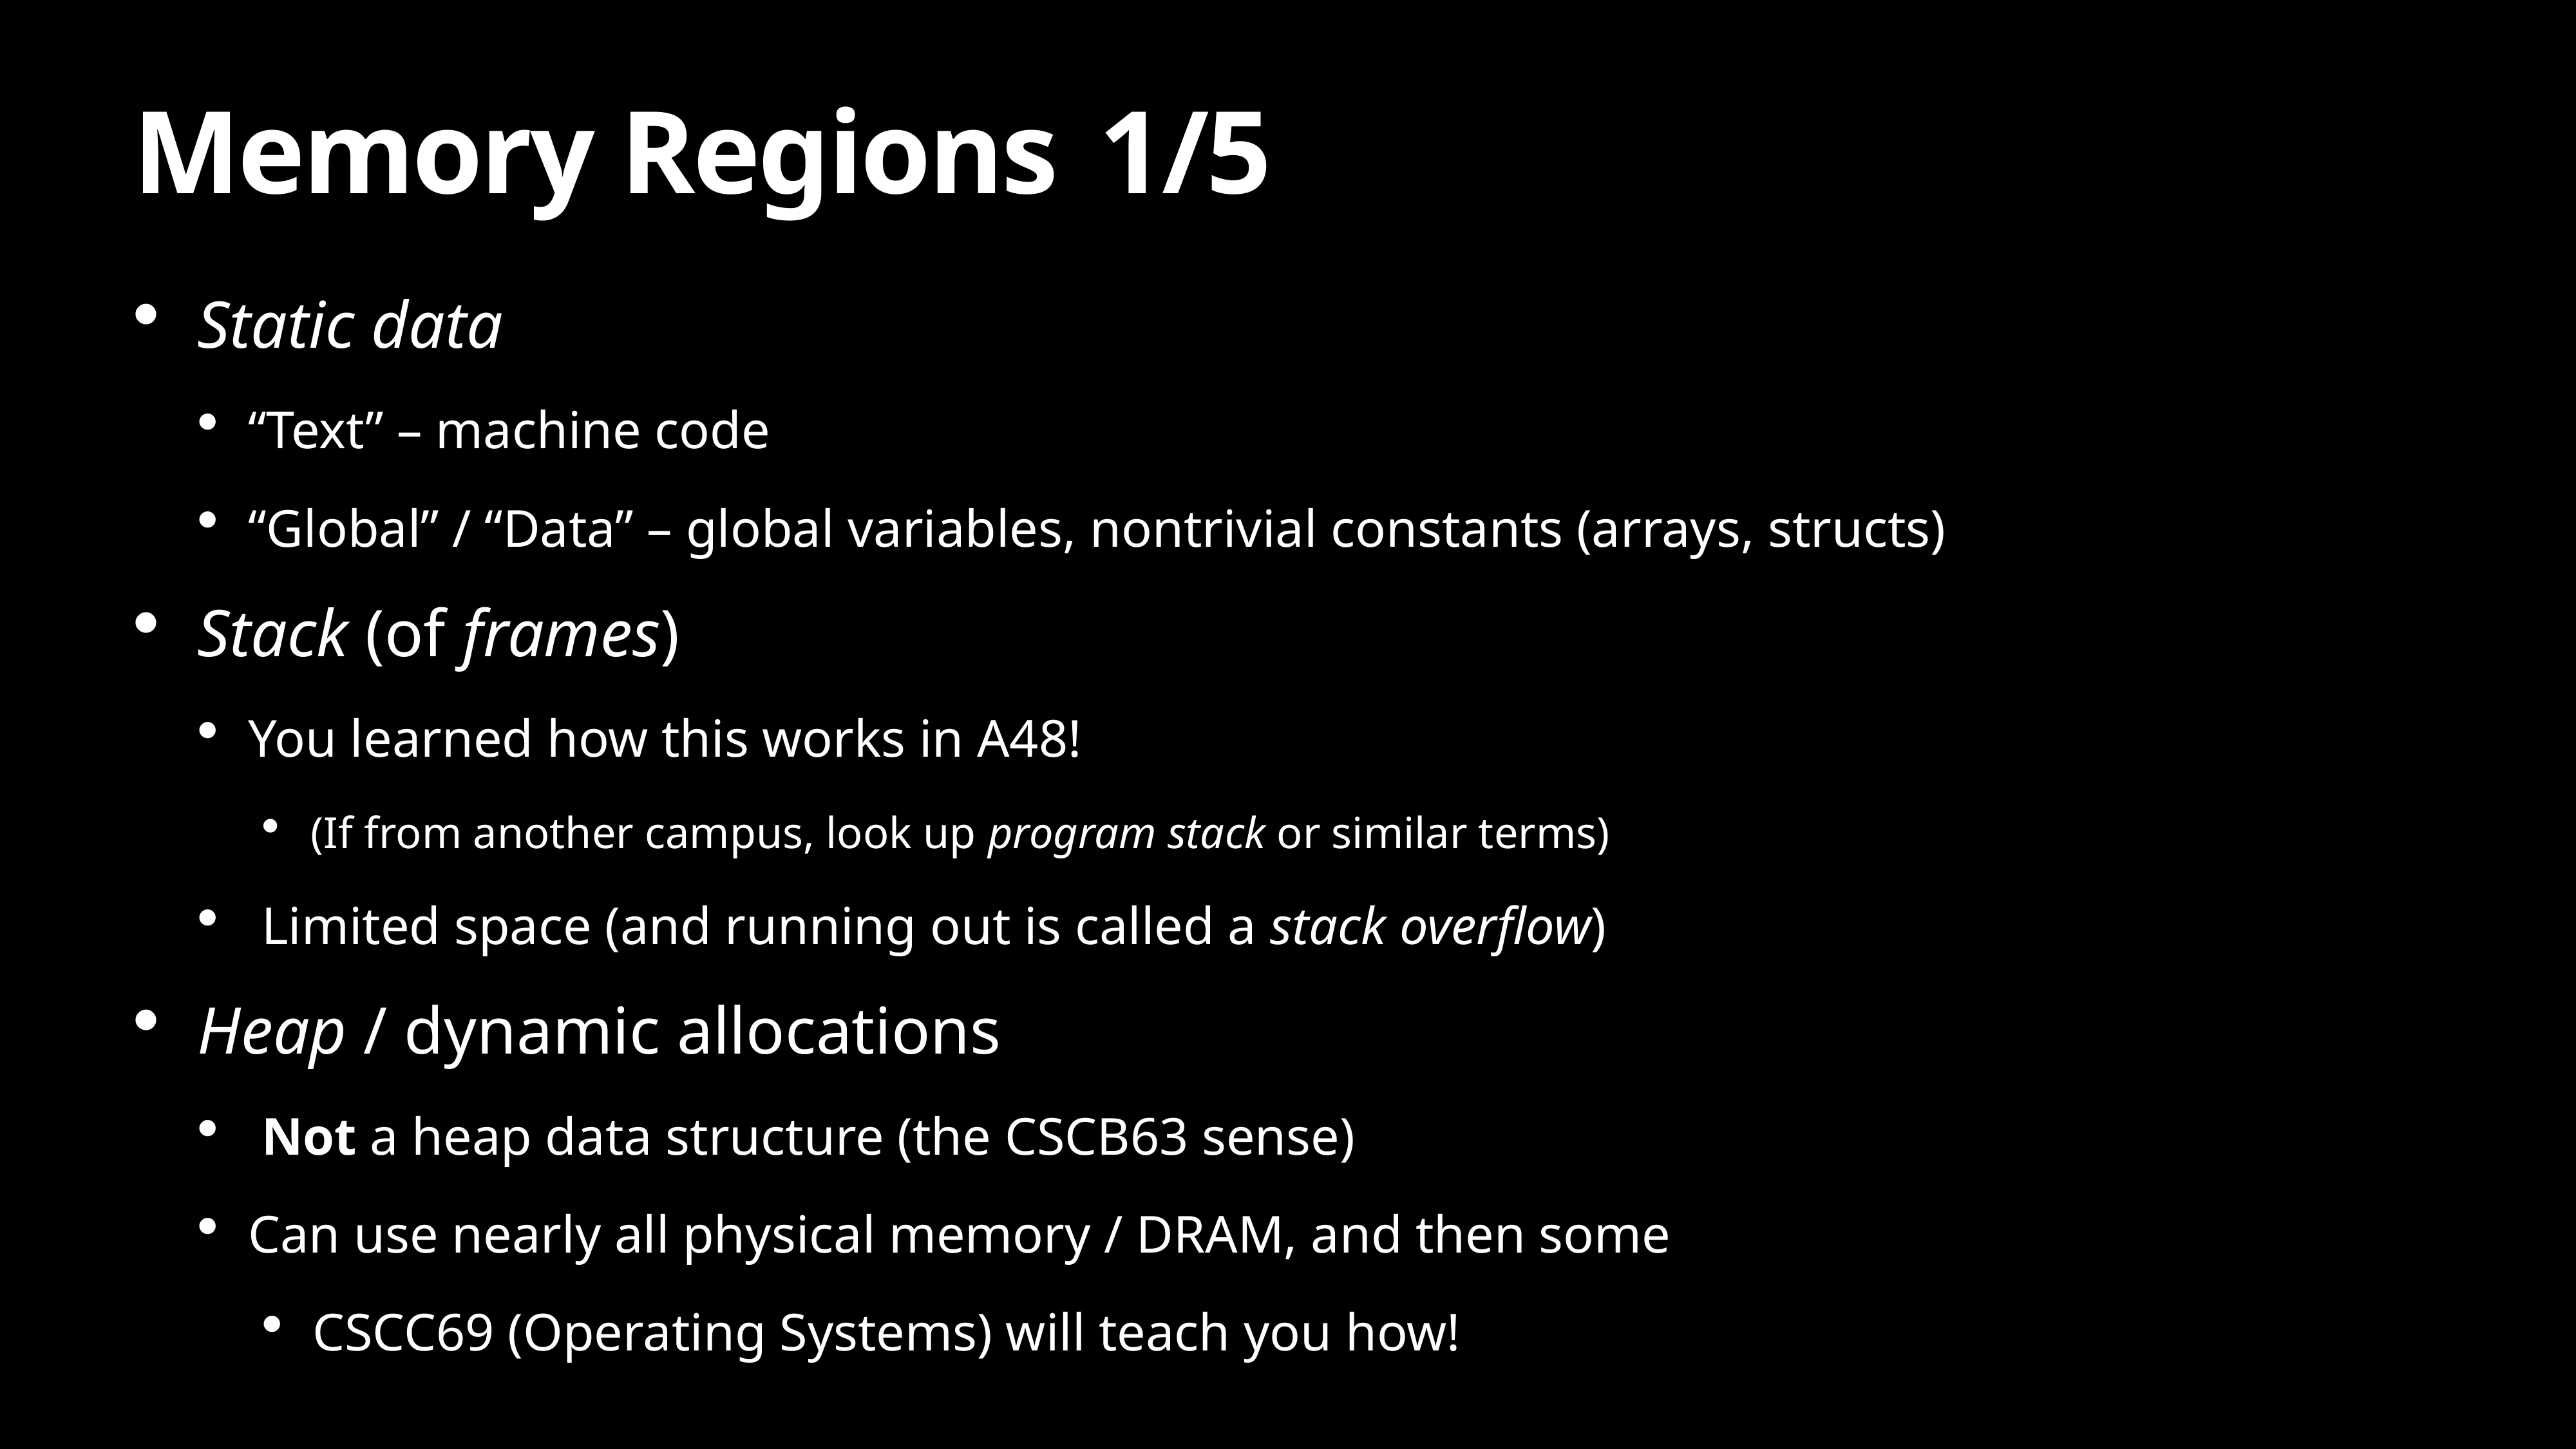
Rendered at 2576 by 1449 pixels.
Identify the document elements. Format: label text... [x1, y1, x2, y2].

title Memory Regions 1/5 [127, 100, 2449, 252]
list Static data “Text” – machine code “Global” / “Data” – global variables, nontrivial constants (arrays, structs) Stack (of frames) You learned how this works in A48! (If from another campus, look up program stack or similar terms) Limited space (and running out is called a stack overflow) Heap / dynamic allocations Not a heap data structure (the CSCB63 sense) Can use nearly all physical memory / DRAM, and then some CSCC69 (Operating Systems) will teach you how! [127, 287, 2449, 1437]
